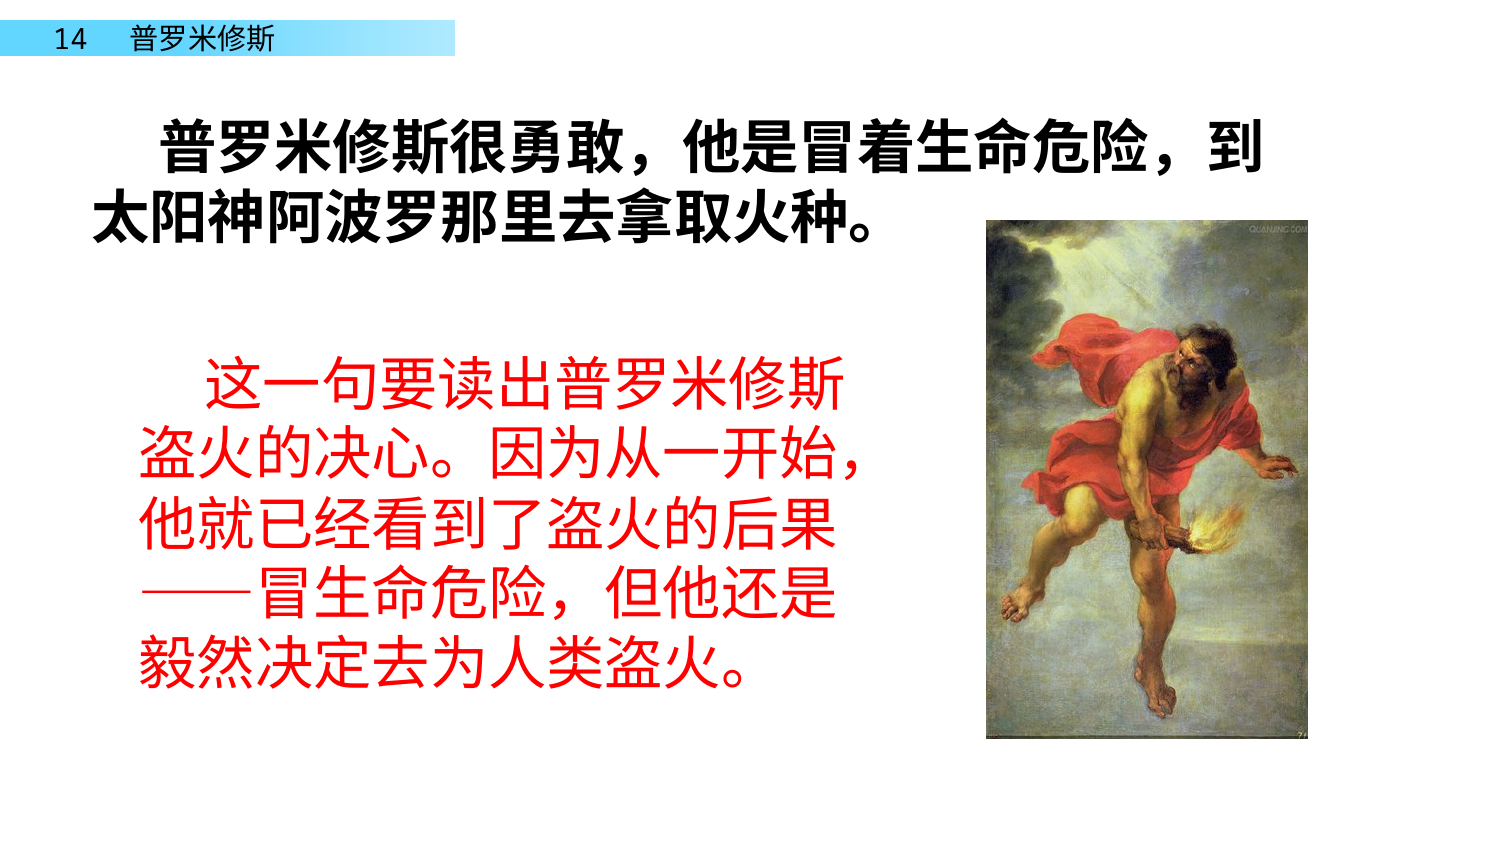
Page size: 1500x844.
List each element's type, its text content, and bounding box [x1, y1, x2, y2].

text_box 这一句要读出普罗米修斯盗火的决心。因为从一开始，他就已经看到了盗火的后果——冒生命危险，但他还是毅然决定去为人类盗火。 [123, 339, 880, 704]
text_box 普罗米修斯很勇敢，他是冒着生命危险，到太阳神阿波罗那里去拿取火种。 [76, 102, 1329, 258]
picture [985, 220, 1308, 739]
